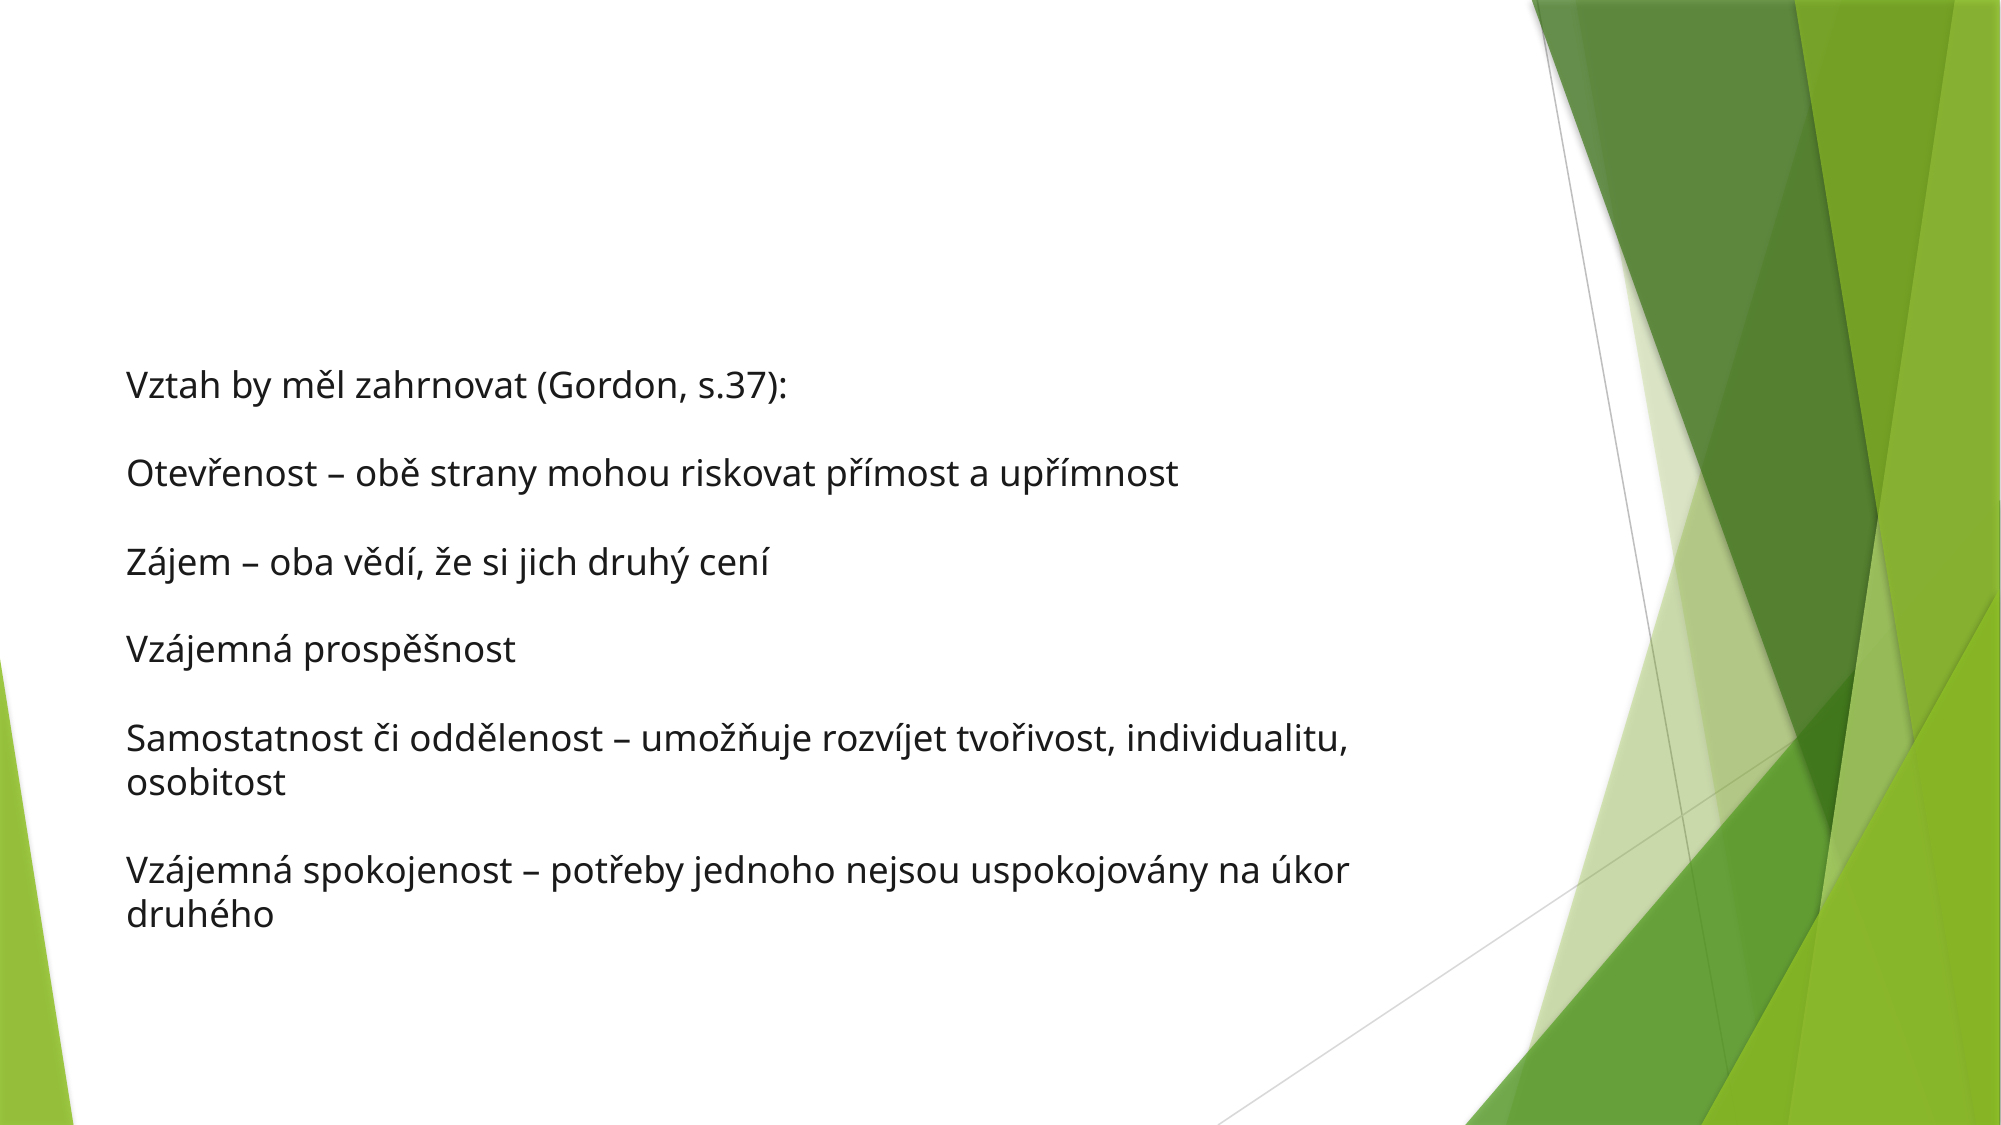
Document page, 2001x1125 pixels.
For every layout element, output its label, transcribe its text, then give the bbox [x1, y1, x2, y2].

list Vztah by měl zahrnovat (Gordon, s.37): Otevřenost – obě strany mohou riskovat přímost a upřímnost Zájem – oba vědí, že si jich druhý cení Vzájemná prospěšnost Samostatnost či oddělenost – umožňuje rozvíjet tvořivost, individualitu, osobitost Vzájemná spokojenost – potřeby jednoho nejsou uspokojovány na úkor druhého [111, 354, 1522, 992]
